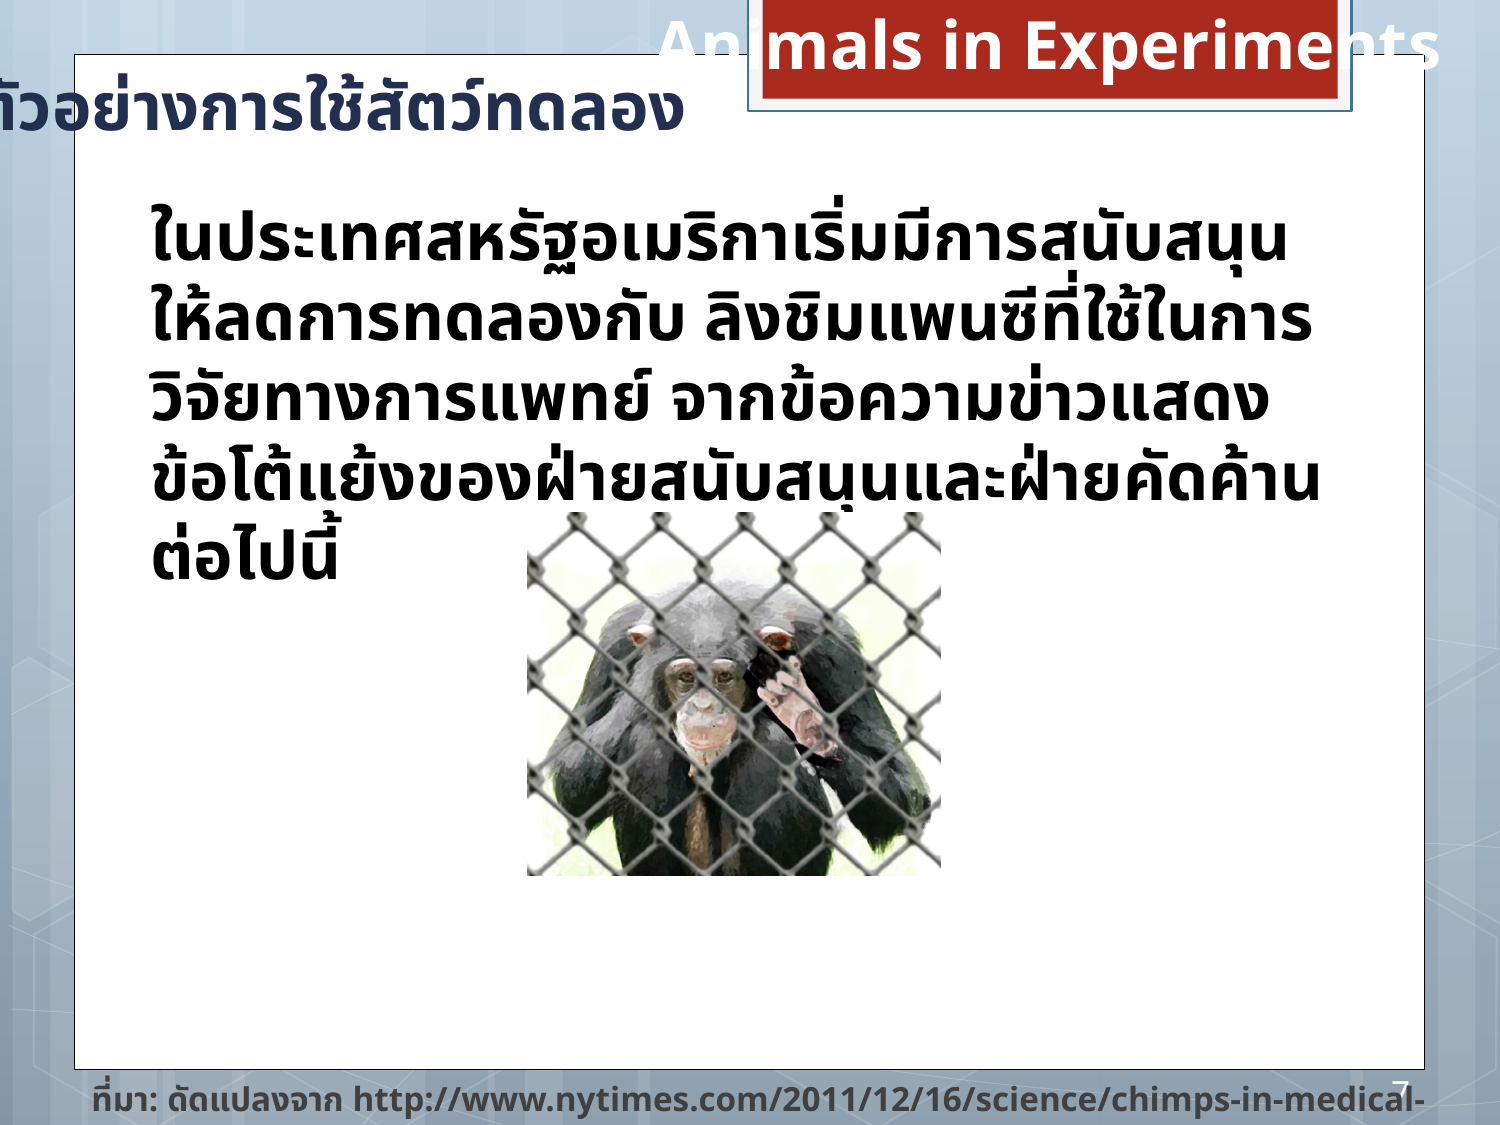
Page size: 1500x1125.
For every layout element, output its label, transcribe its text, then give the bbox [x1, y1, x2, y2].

text_box Animals in Experiments [640, 0, 1457, 91]
slide_number 7 [1376, 1065, 1500, 1125]
text_box ตัวอย่างการใช้สัตว์ทดลอง [0, 56, 702, 151]
picture [527, 511, 942, 876]
text_box ในประเทศสหรัฐอเมริกาเริ่มมีการสนับสนุนให้ลดการทดลองกับ ลิงชิมแพนซีที่ใช้ในการวิจัยทางการแพทย์ จากข้อความข่าวแสดงข้อโต้แย้งของฝ่ายสนับสนุนและฝ่ายคัดค้านต่อไปนี้ [123, 186, 1345, 516]
text_box ที่มา: ดัดแปลงจาก http://www.nytimes.com/2011/12/16/science/chimps-in-medical-research.html [76, 1070, 1471, 1125]
